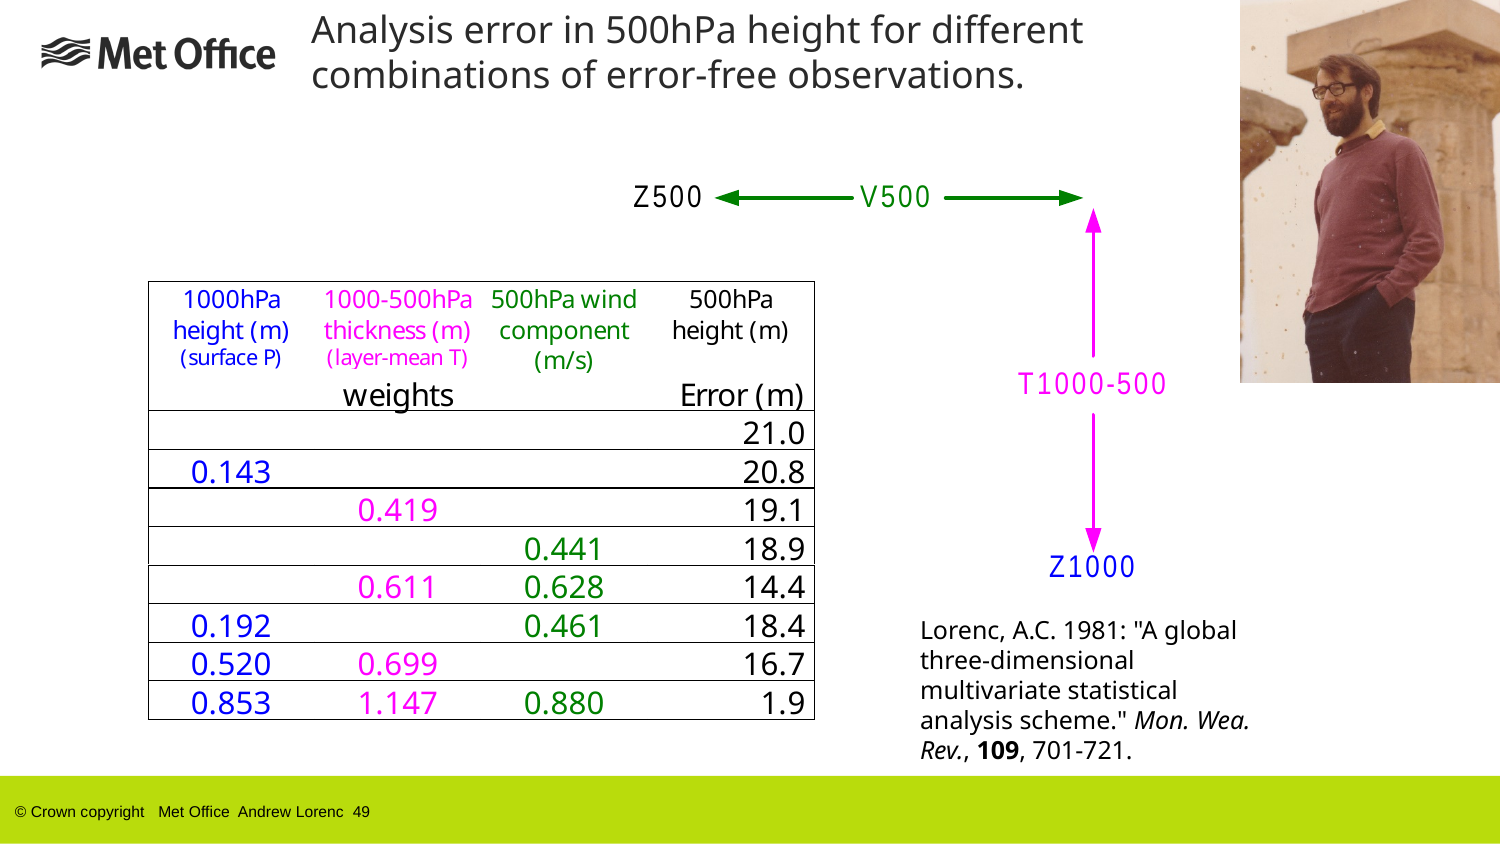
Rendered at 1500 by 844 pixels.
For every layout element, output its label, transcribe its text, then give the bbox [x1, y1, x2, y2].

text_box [534, 177, 1229, 589]
title Analysis error in 500hPa height for different combinations of error-free observations. [299, 0, 1144, 104]
text_box Lorenc, A.C. 1981: "A global three-dimensional multivariate statistical analysis scheme." Mon. Wea. Rev., 109, 701-721. [905, 607, 1292, 772]
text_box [147, 280, 841, 758]
picture [1240, 0, 1500, 383]
text_box © Crown copyright Met Office Andrew Lorenc 49 [0, 775, 1500, 844]
picture [10, 6, 299, 100]
